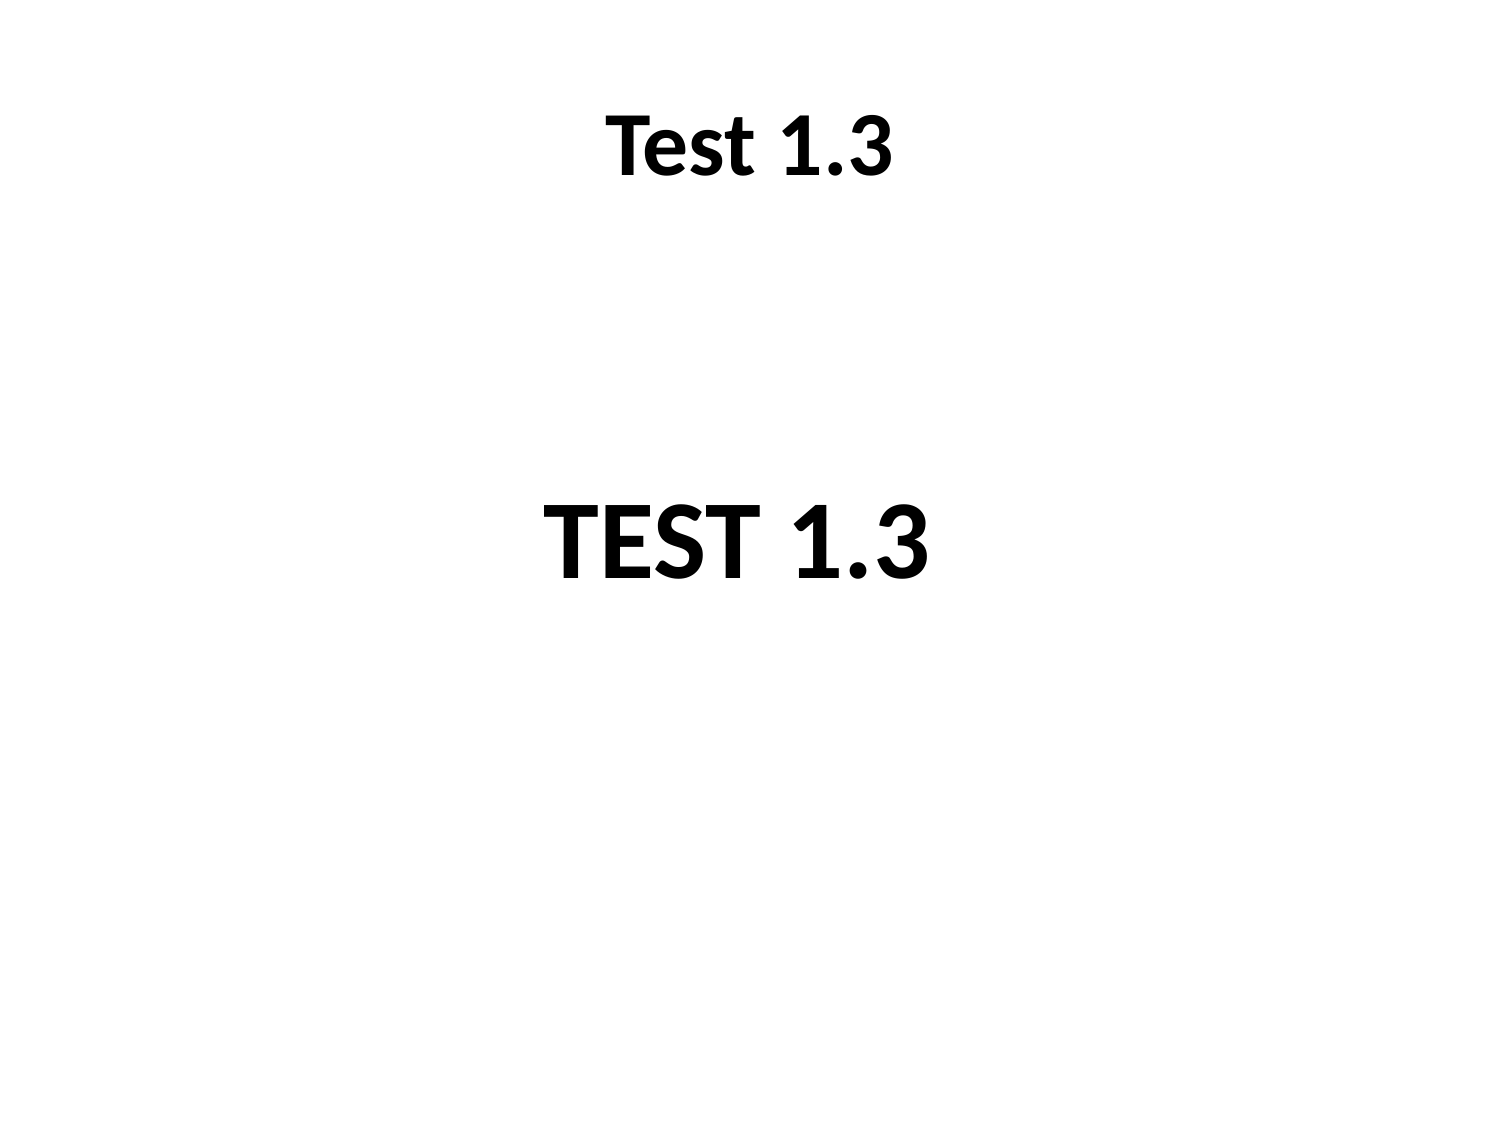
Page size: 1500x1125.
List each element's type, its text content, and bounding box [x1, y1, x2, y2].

list TEST 1.3 [75, 262, 1425, 1005]
title Test 1.3 [75, 45, 1425, 233]
